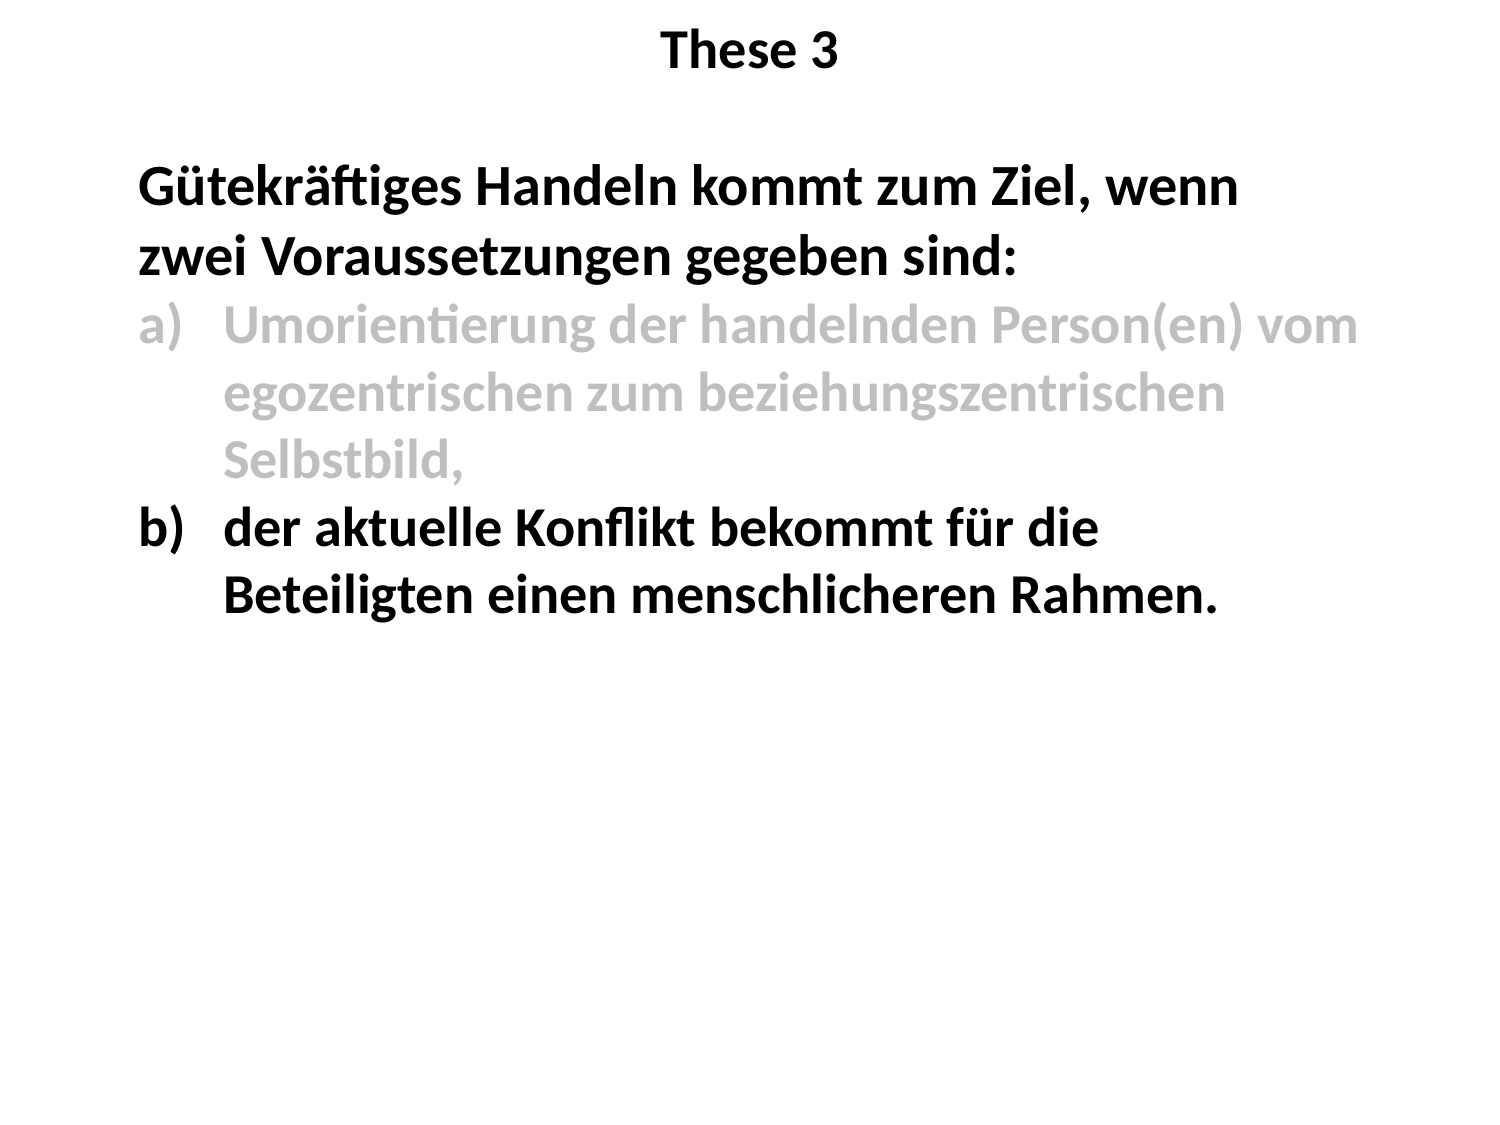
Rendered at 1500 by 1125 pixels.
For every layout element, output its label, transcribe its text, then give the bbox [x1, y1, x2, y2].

text_box These 3 Gütekräftiges Handeln kommt zum Ziel, wenn zwei Voraussetzungen gegeben sind: Umorientierung der handelnden Person(en) vom egozentrischen zum beziehungszentrischen Selbstbild, der aktuelle Konflikt bekommt für die Beteiligten einen menschlicheren Rahmen. [123, 4, 1376, 633]
